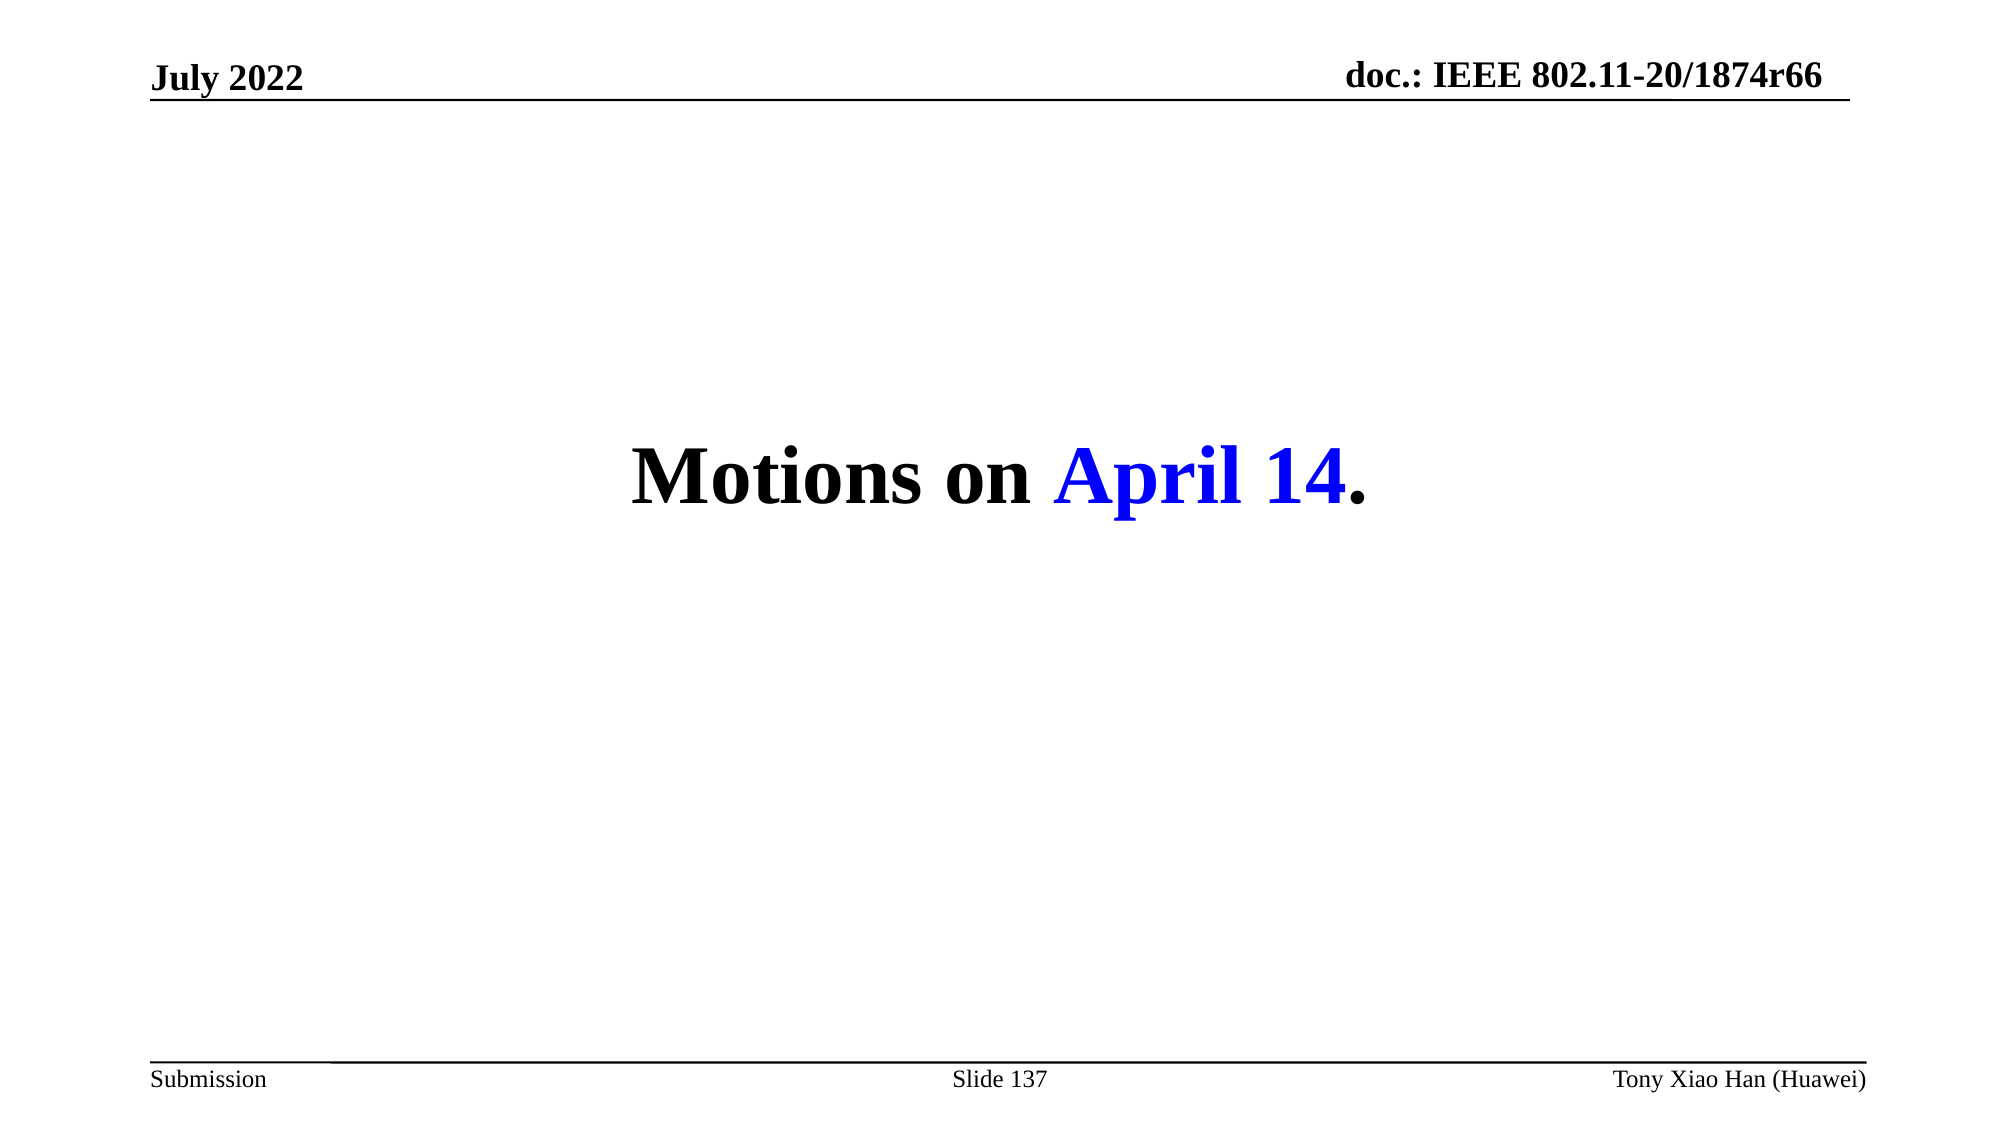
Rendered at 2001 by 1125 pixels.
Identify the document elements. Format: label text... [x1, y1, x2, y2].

text_box Motions on April 14. [331, 412, 1669, 950]
